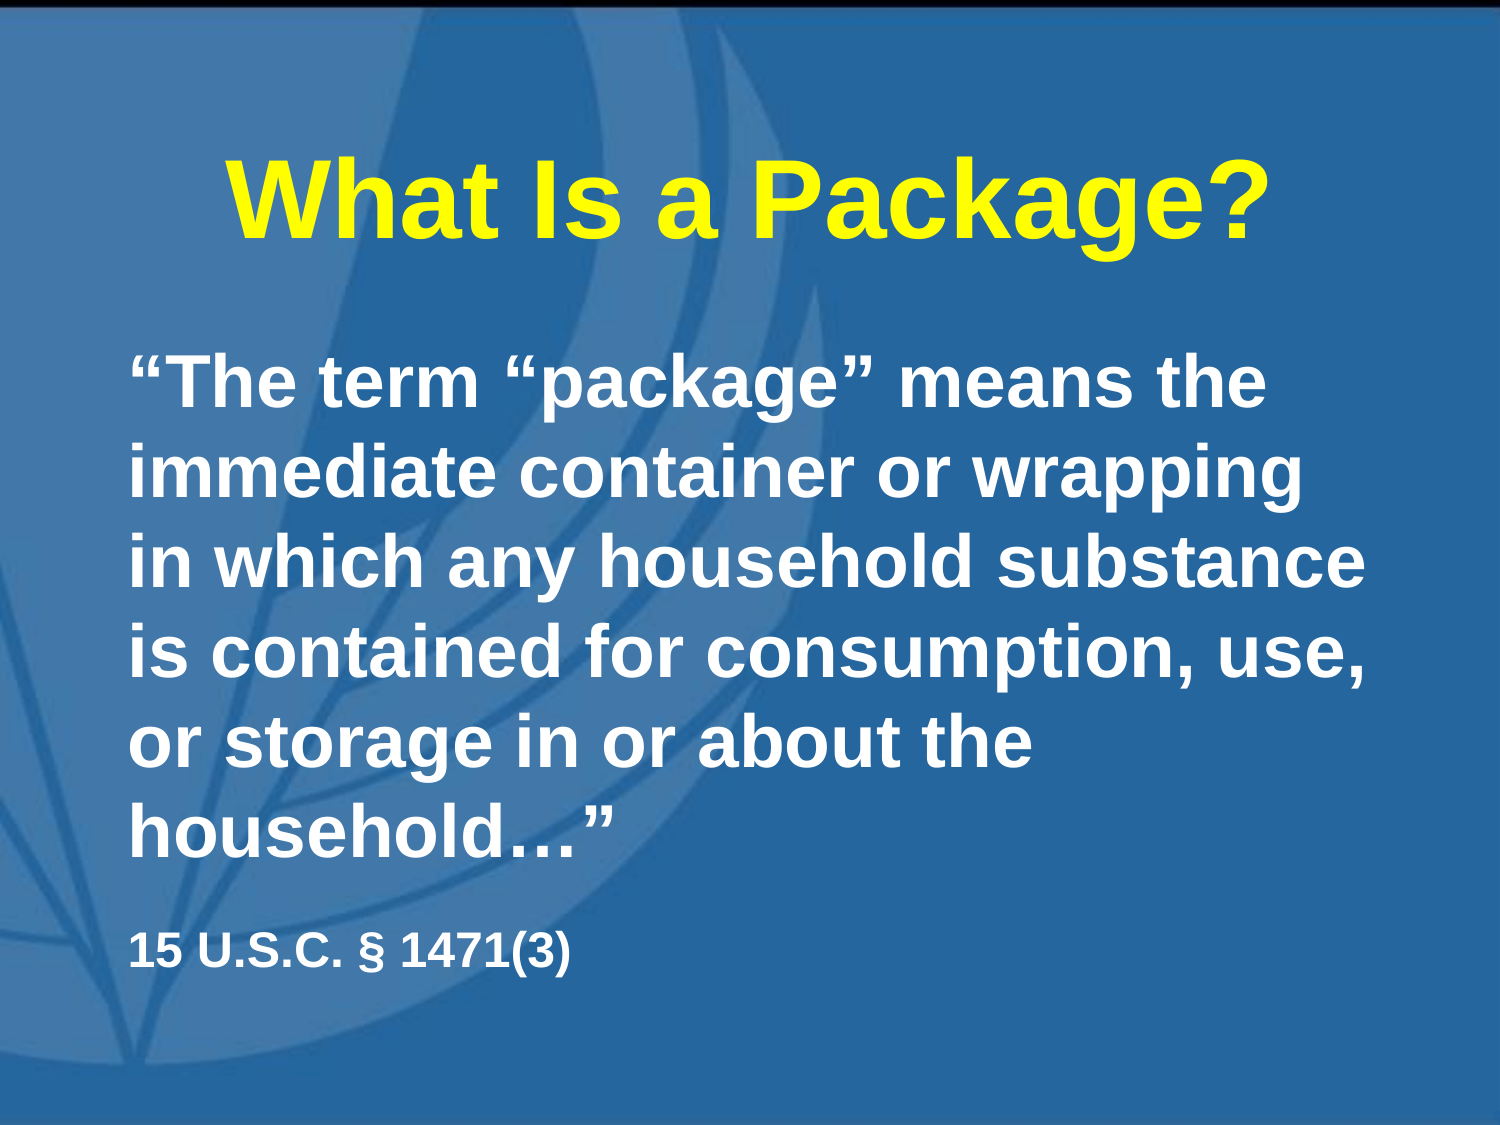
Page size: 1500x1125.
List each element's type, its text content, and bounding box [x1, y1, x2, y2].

list “The term “package” means the immediate container or wrapping in which any household substance is contained for consumption, use, or storage in or about the household…” 15 U.S.C. § 1471(3) [112, 324, 1388, 1001]
title What Is a Package? [112, 99, 1388, 288]
picture [0, 0, 1500, 1125]
